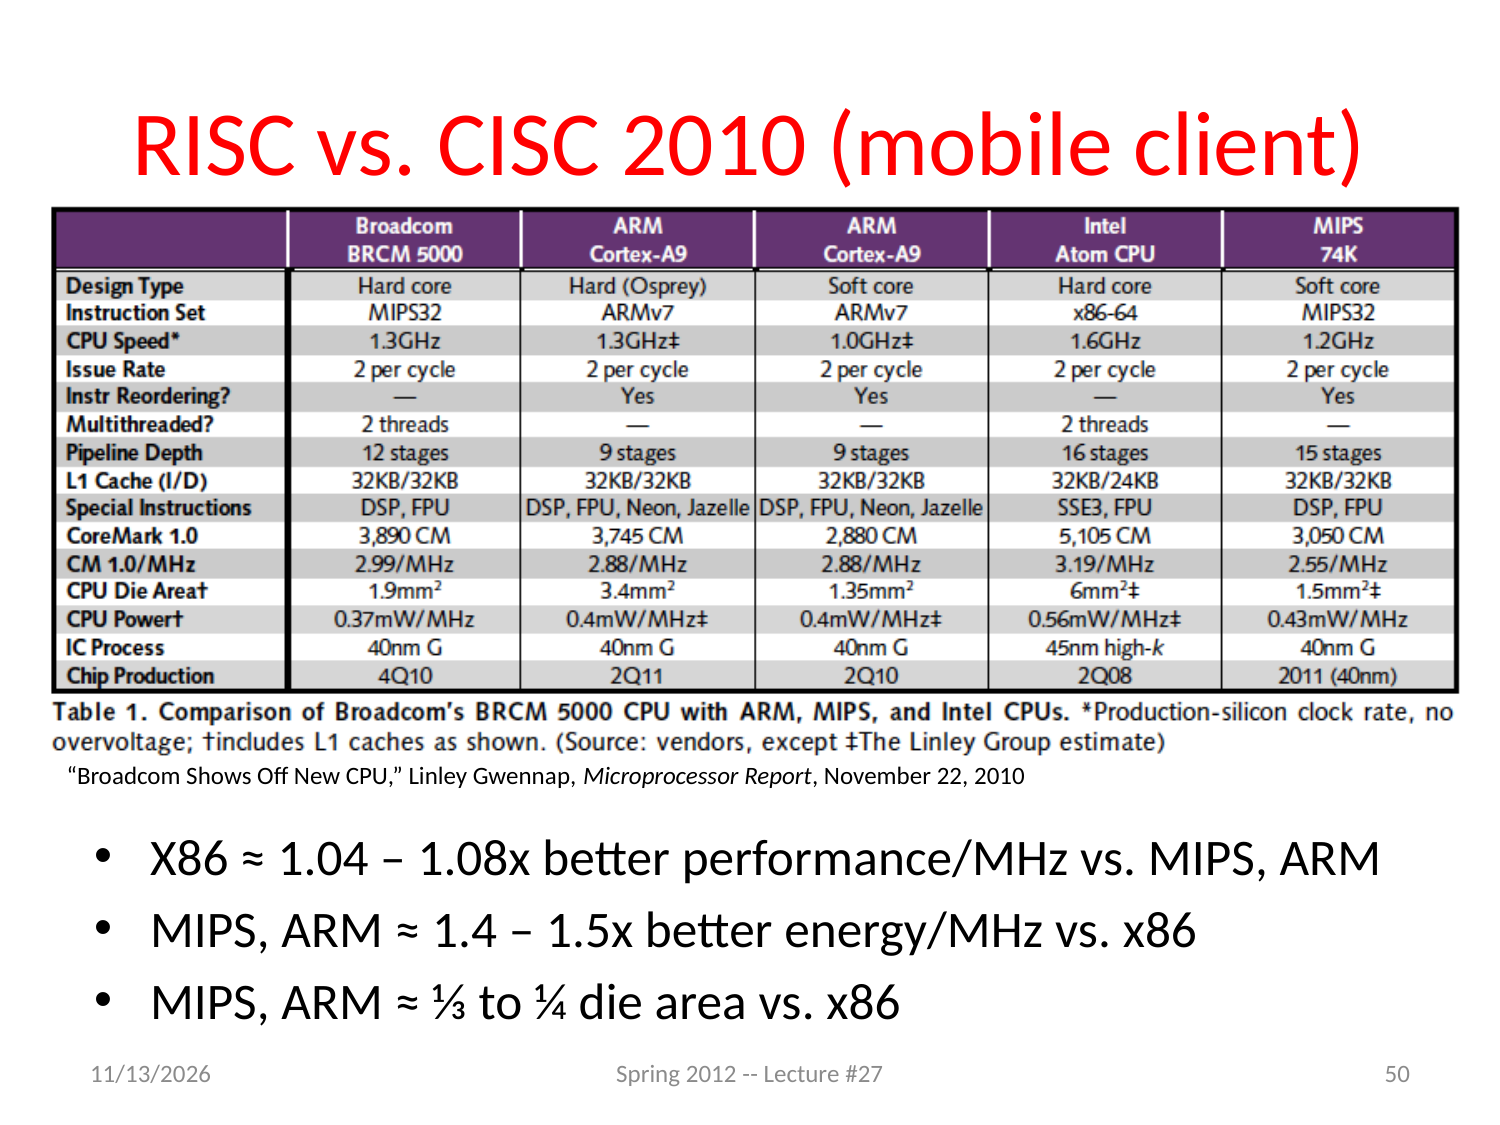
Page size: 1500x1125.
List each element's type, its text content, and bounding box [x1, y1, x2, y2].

slide_number 50 [1074, 1042, 1425, 1103]
title RISC vs. CISC 2010 (mobile client) [75, 45, 1425, 202]
text_box “Broadcom Shows Off New CPU,” Linley Gwennap, Microprocessor Report, November 22, 2010 [51, 771, 1041, 797]
list X86 ≈ 1.04 – 1.08x better performance/MHz vs. MIPS, ARM MIPS, ARM ≈ 1.4 – 1.5x better energy/MHz vs. x86 MIPS, ARM ≈ ⅓ to ¼ die area vs. x86 [79, 816, 1430, 1042]
picture [49, 203, 1461, 764]
footer Spring 2012 -- Lecture #27 [512, 1042, 988, 1103]
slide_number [75, 1042, 425, 1103]
